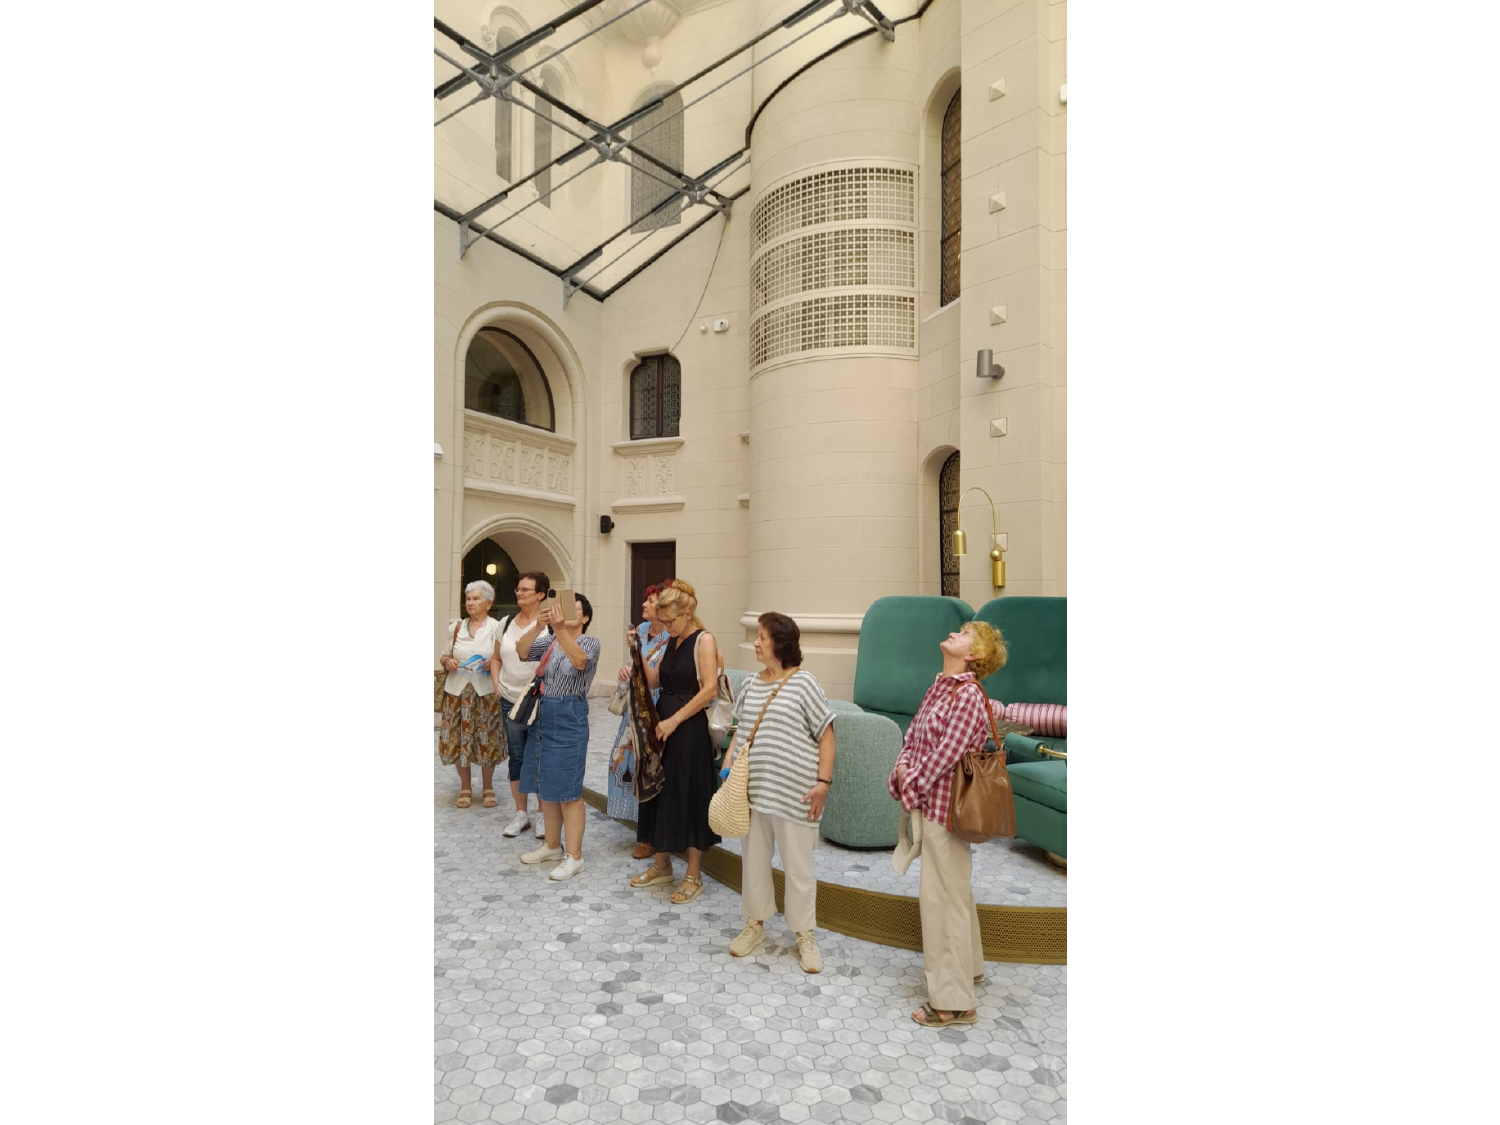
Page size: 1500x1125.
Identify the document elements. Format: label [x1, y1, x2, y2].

picture [187, 1, 1313, 1125]
